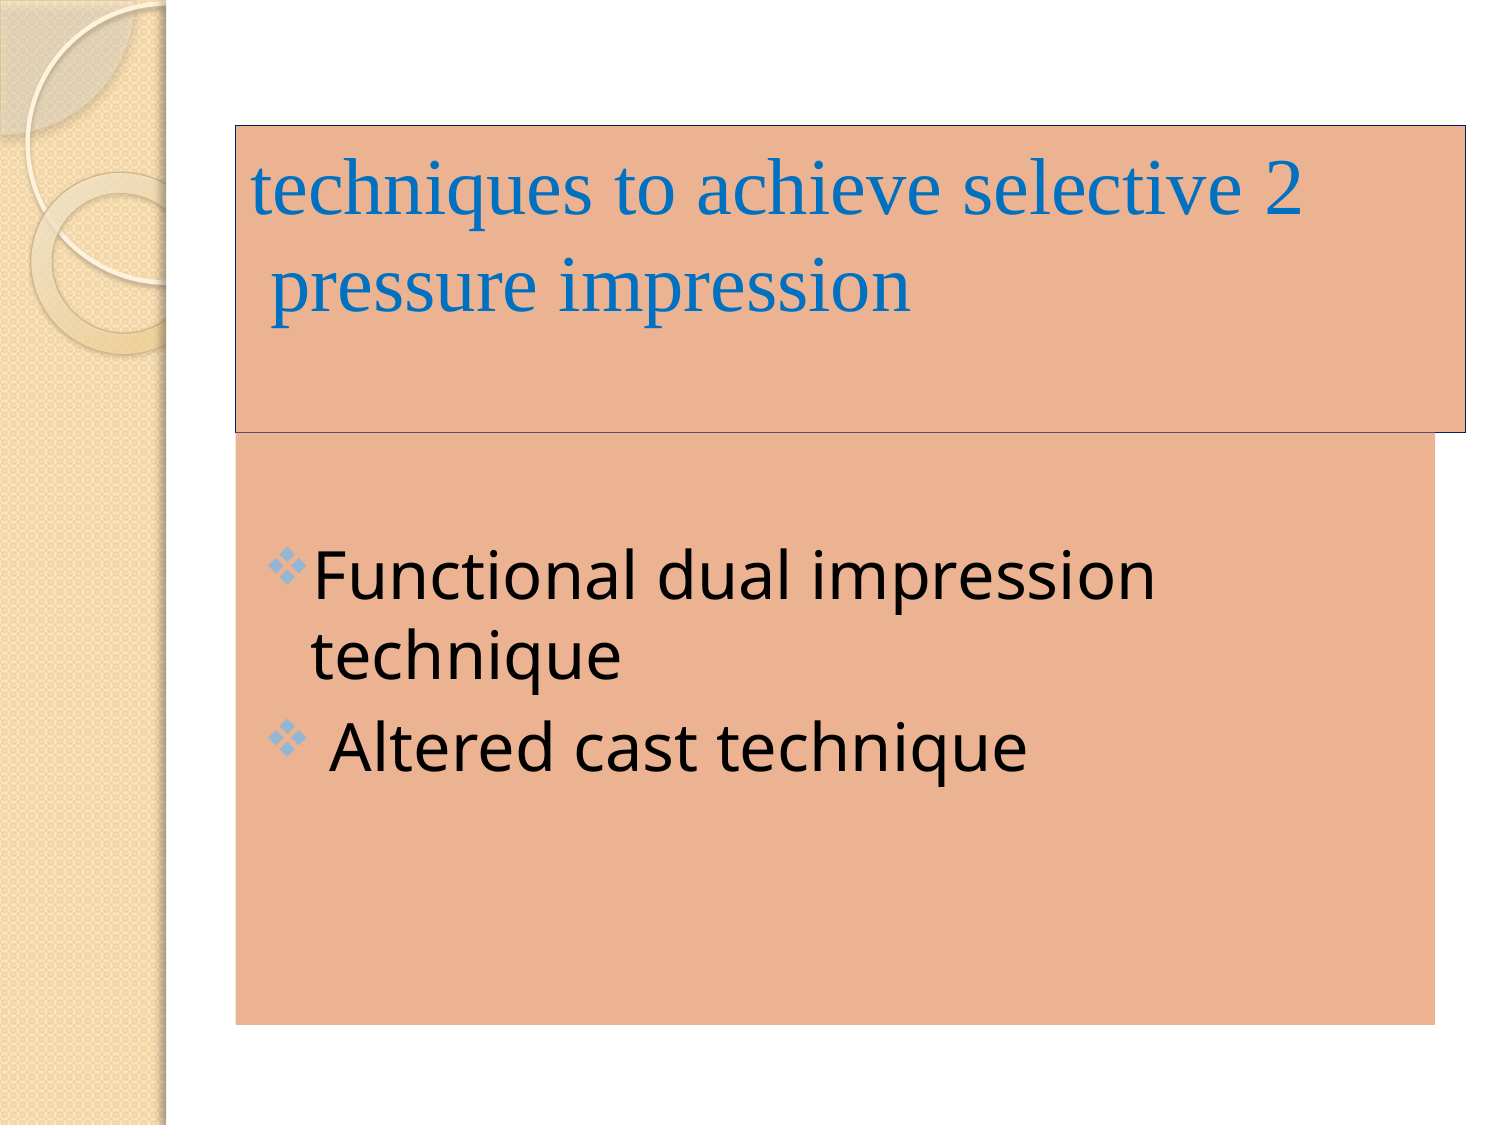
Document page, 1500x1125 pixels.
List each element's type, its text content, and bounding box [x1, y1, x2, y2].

title 2 techniques to achieve selective pressure impression [235, 125, 1466, 433]
list Functional dual impression technique Altered cast technique [235, 432, 1436, 1025]
